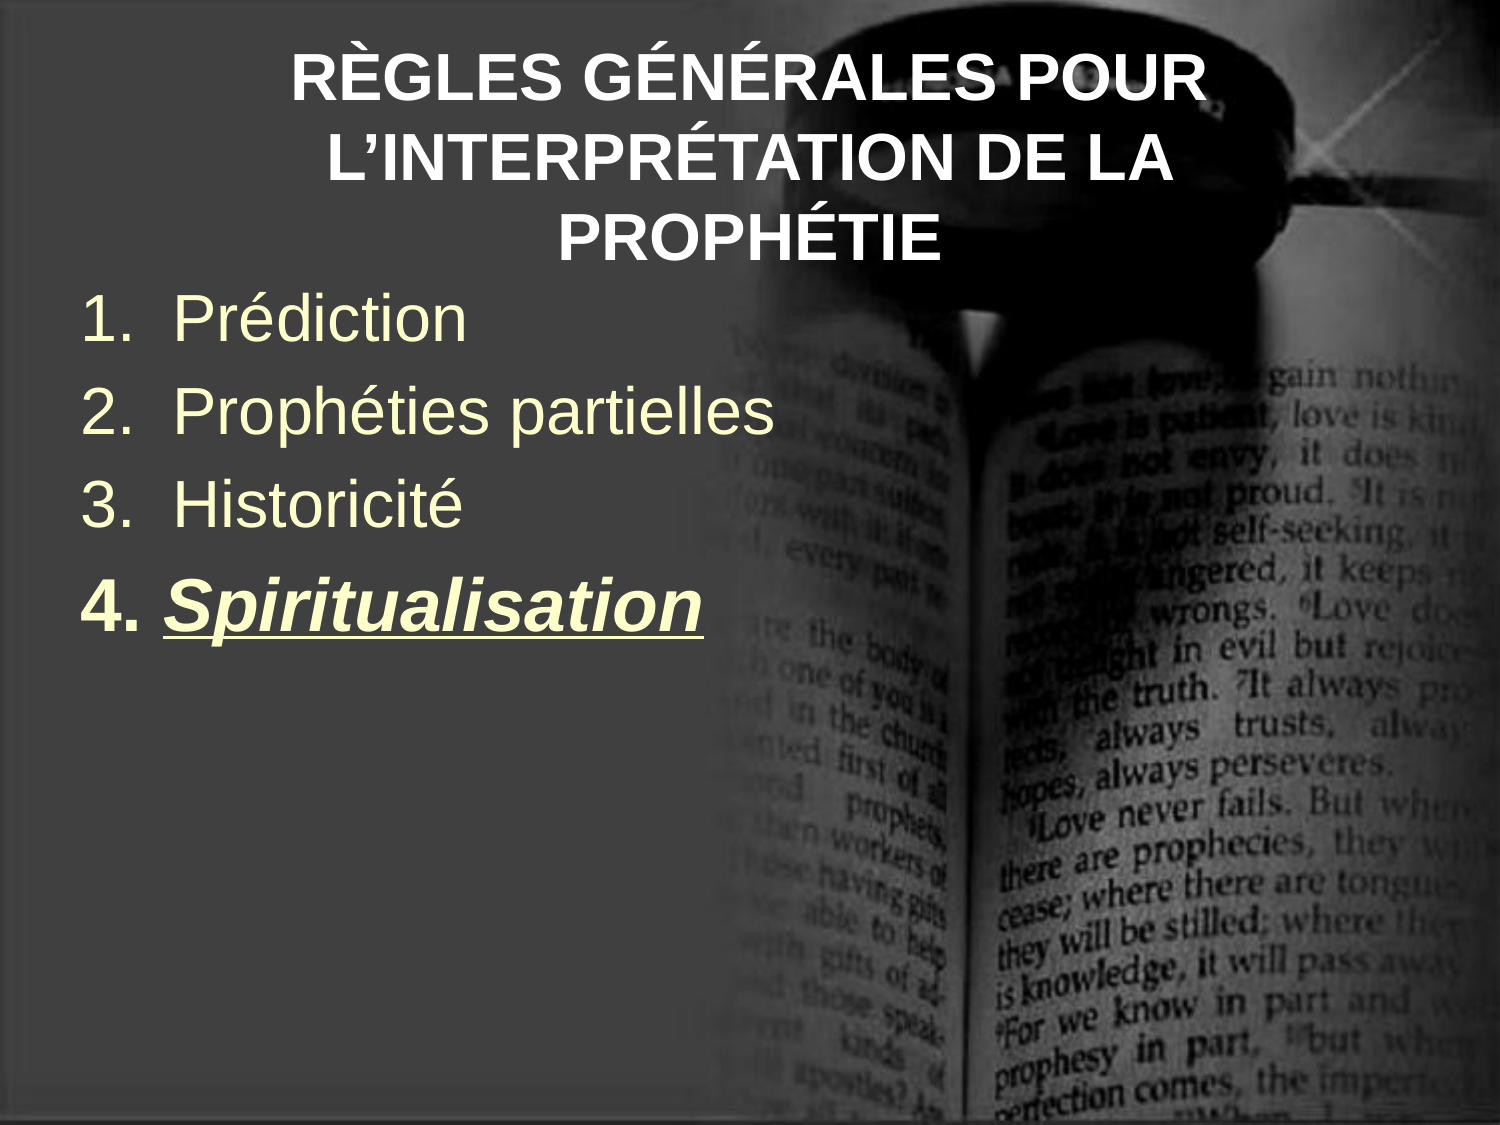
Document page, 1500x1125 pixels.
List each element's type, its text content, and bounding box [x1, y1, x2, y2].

list 1. Prédiction 2. Prophéties partielles 3. Historicité 4. Spiritualisation [64, 267, 892, 943]
picture [0, 0, 1500, 1125]
title RÈGLES GÉNÉRALES POUR L’INTERPRÉTATION DE LA PROPHÉTIE [112, 99, 1388, 288]
